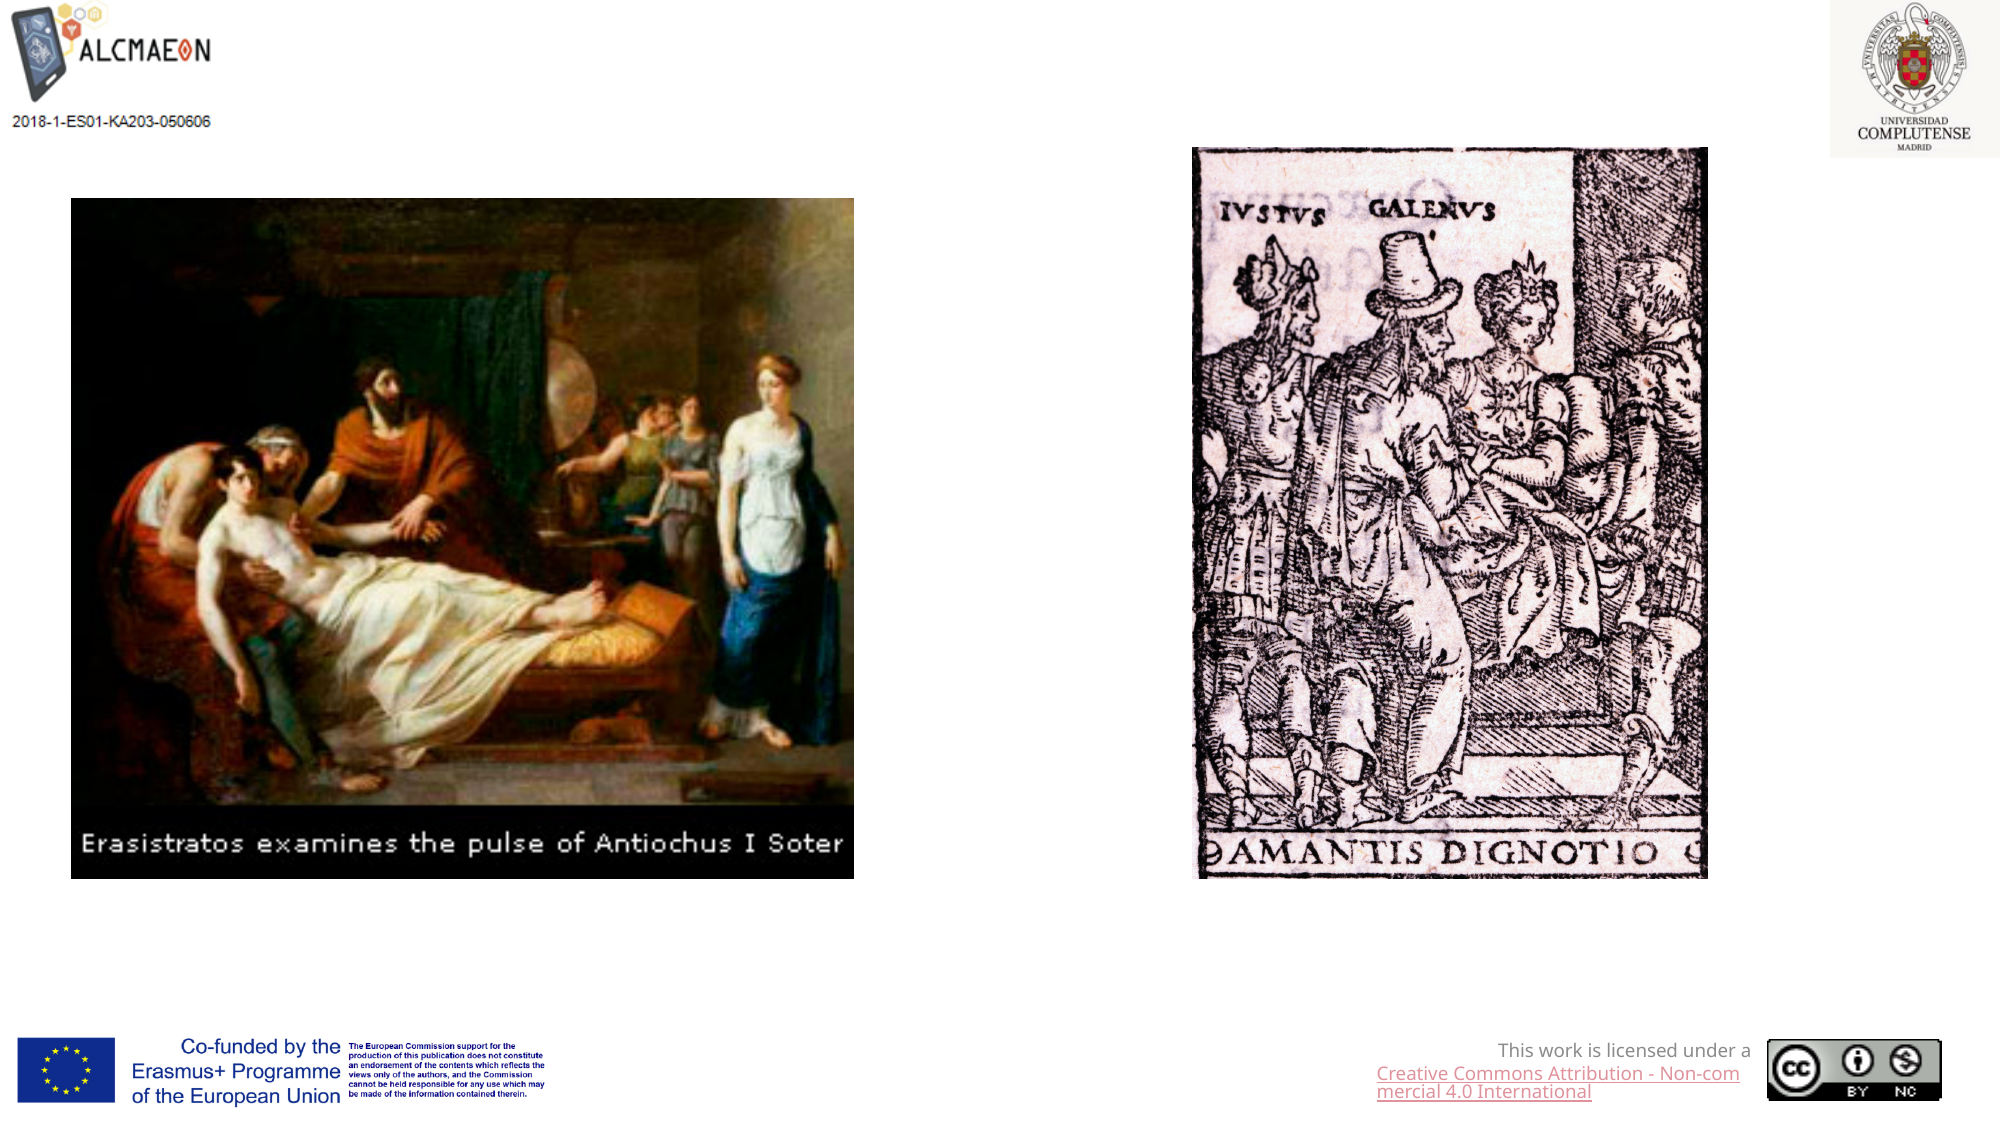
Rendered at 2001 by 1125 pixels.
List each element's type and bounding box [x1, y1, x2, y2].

picture [1767, 1039, 1942, 1101]
picture [13, 1032, 551, 1108]
picture [71, 197, 855, 880]
picture [1830, 0, 2000, 158]
picture [1191, 147, 1709, 879]
picture [0, 0, 222, 140]
